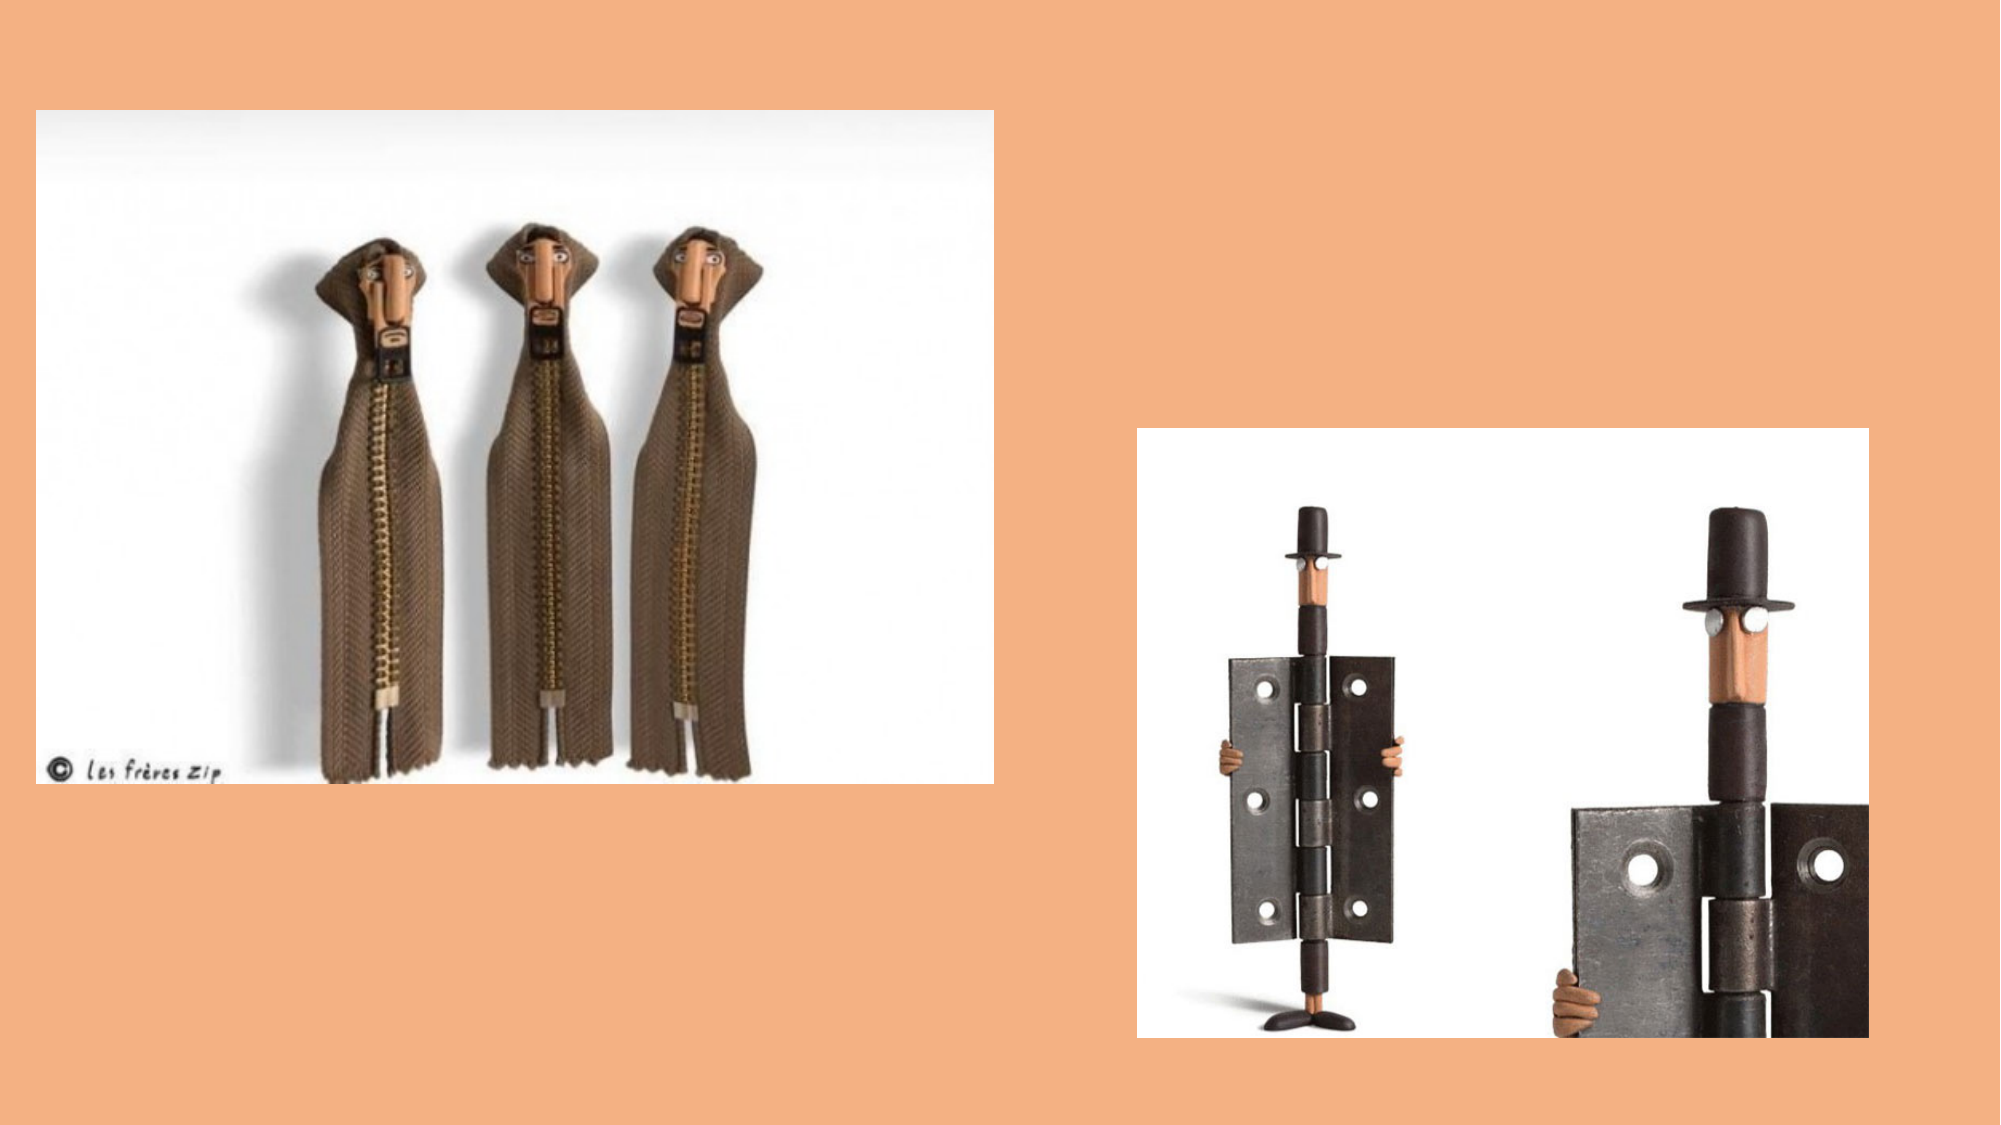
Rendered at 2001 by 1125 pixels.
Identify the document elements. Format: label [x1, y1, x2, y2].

picture [36, 110, 994, 784]
picture [1137, 428, 1869, 1038]
